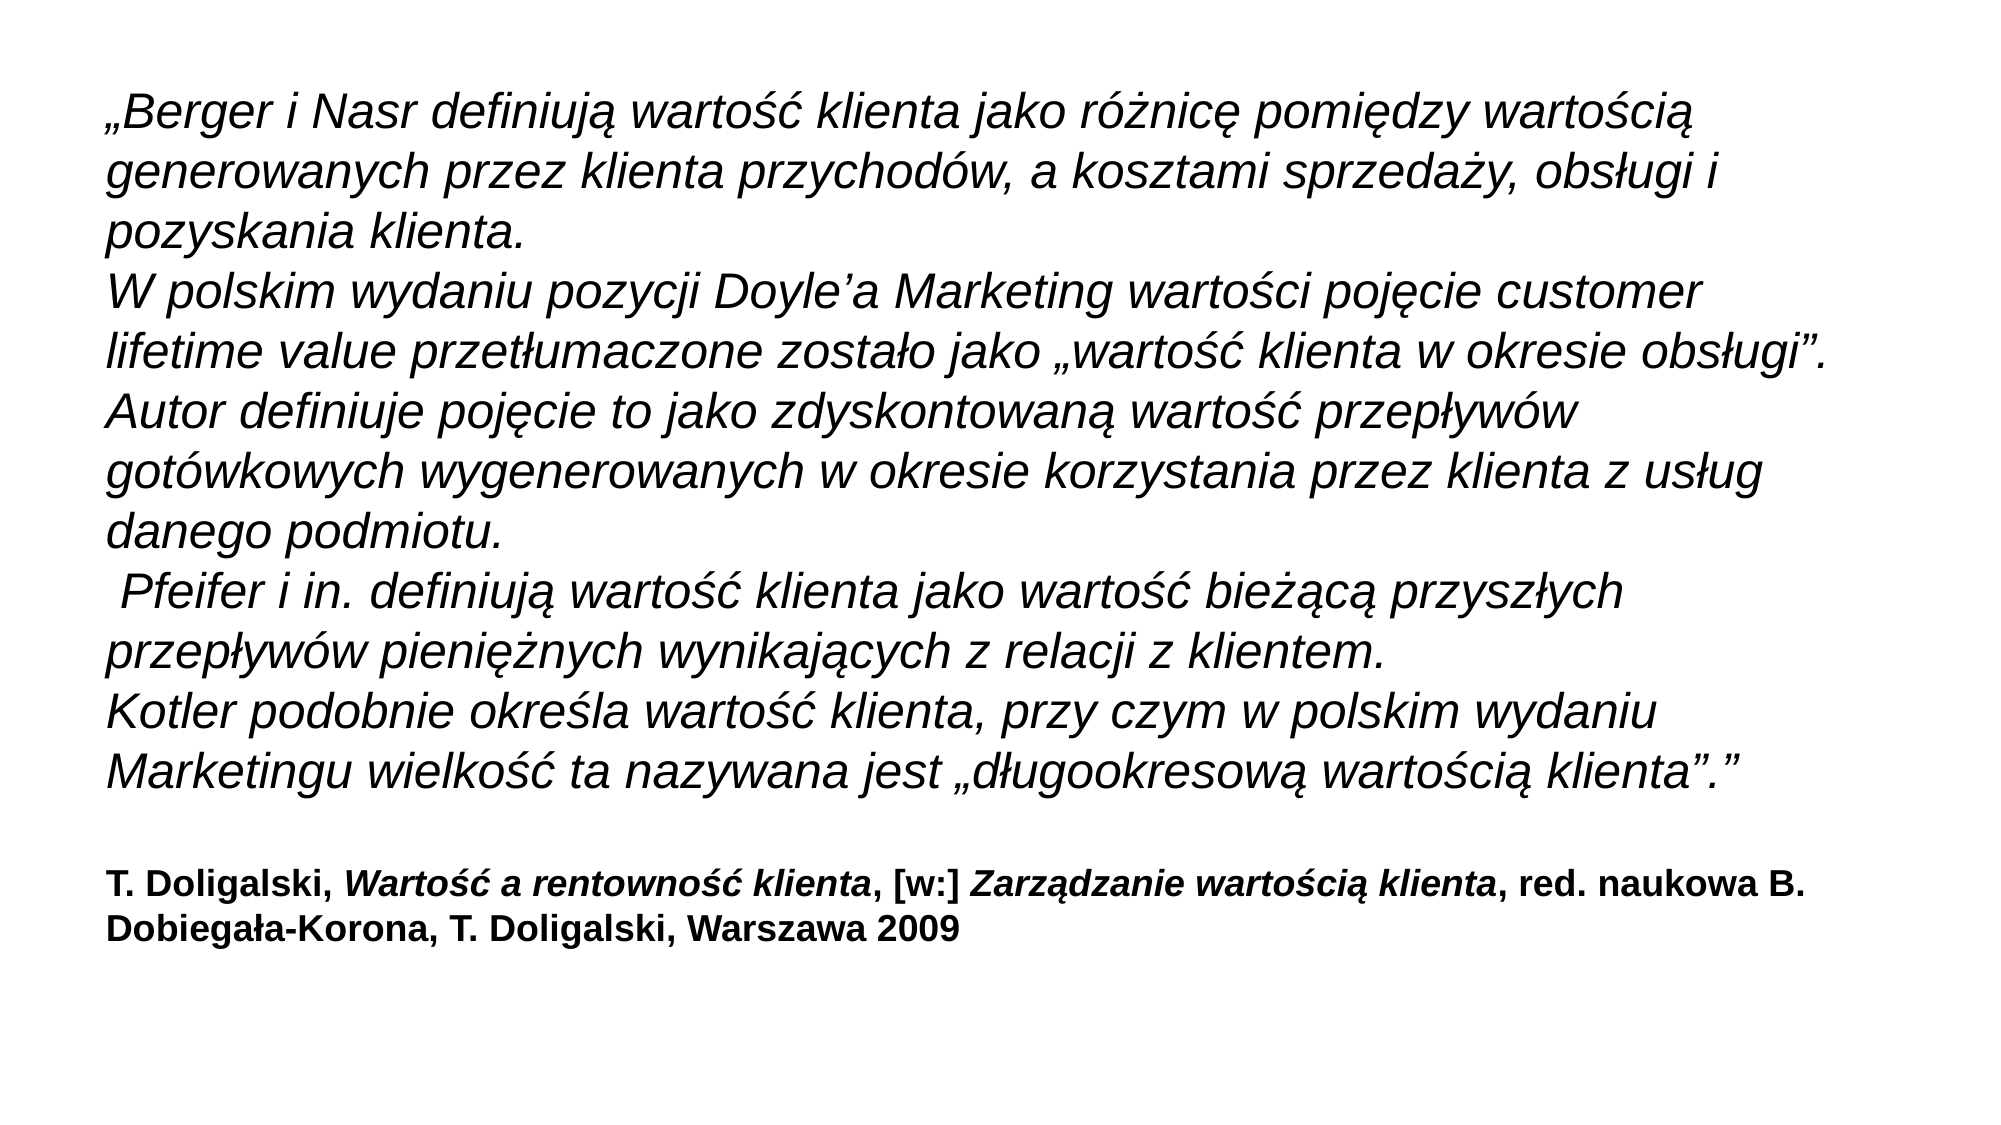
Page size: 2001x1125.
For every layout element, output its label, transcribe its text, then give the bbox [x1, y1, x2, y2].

text_box „Berger i Nasr definiują wartość klienta jako różnicę pomiędzy wartością generowanych przez klienta przychodów, a kosztami sprzedaży, obsługi i pozyskania klienta. W polskim wydaniu pozycji Doyle’a Marketing wartości pojęcie customer lifetime value przetłumaczone zostało jako „wartość klienta w okresie obsługi”. Autor definiuje pojęcie to jako zdyskontowaną wartość przepływów gotówkowych wygenerowanych w okresie korzystania przez klienta z usług danego podmiotu. Pfeifer i in. definiują wartość klienta jako wartość bieżącą przyszłych przepływów pieniężnych wynikających z relacji z klientem. Kotler podobnie określa wartość klienta, przy czym w polskim wydaniu Marketingu wielkość ta nazywana jest „długookresową wartością klienta”.” T. Doligalski, Wartość a rentowność klienta, [w:] Zarządzanie wartością klienta, red. naukowa B. Dobiegała-Korona, T. Doligalski, Warszawa 2009 [91, 71, 1884, 957]
